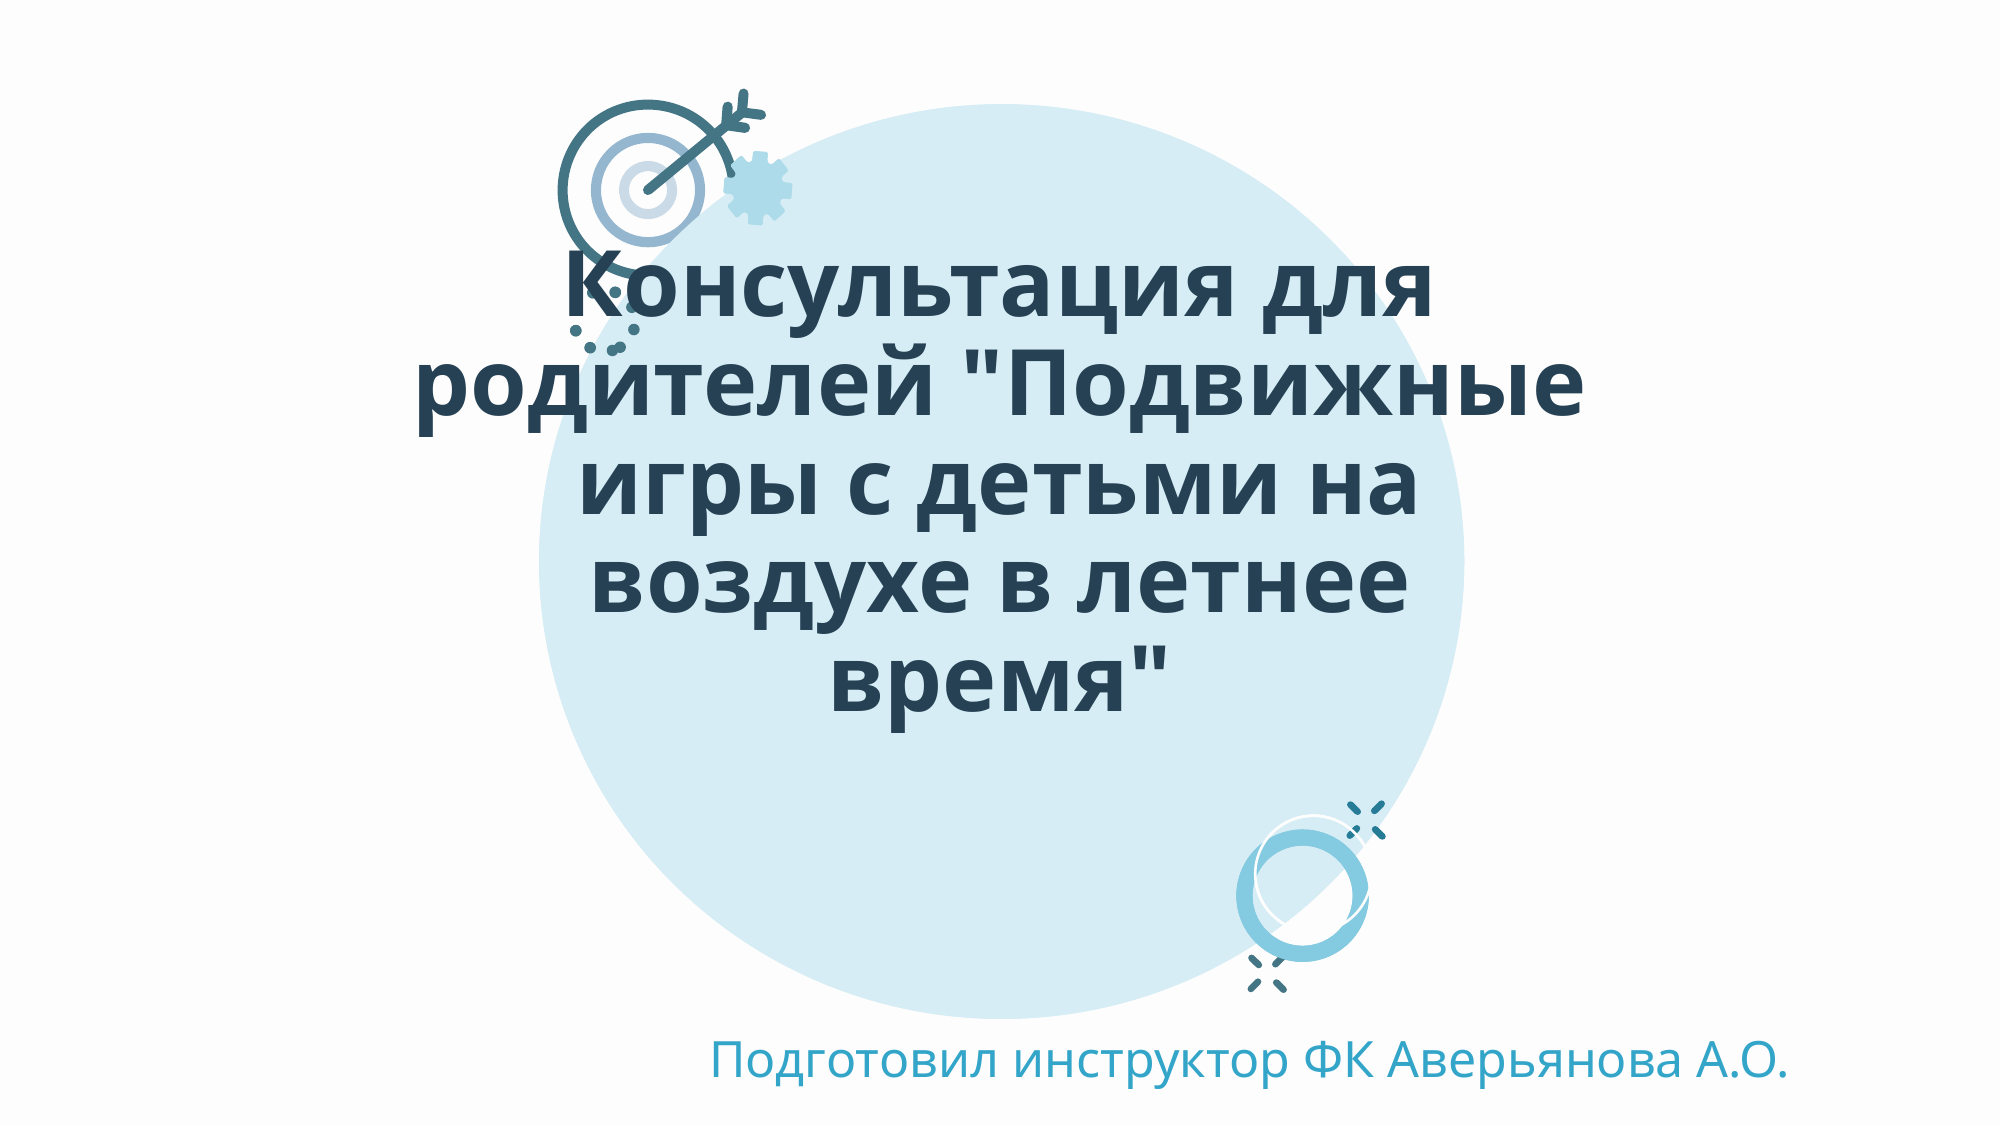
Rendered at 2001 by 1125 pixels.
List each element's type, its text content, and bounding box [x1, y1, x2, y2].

title Консультация для родителей "Подвижные игры с детьми на воздухе в летнее время" [395, 347, 1605, 740]
subtitle Подготовил инструктор ФК Аверьянова А.О. [500, 1026, 2000, 1115]
